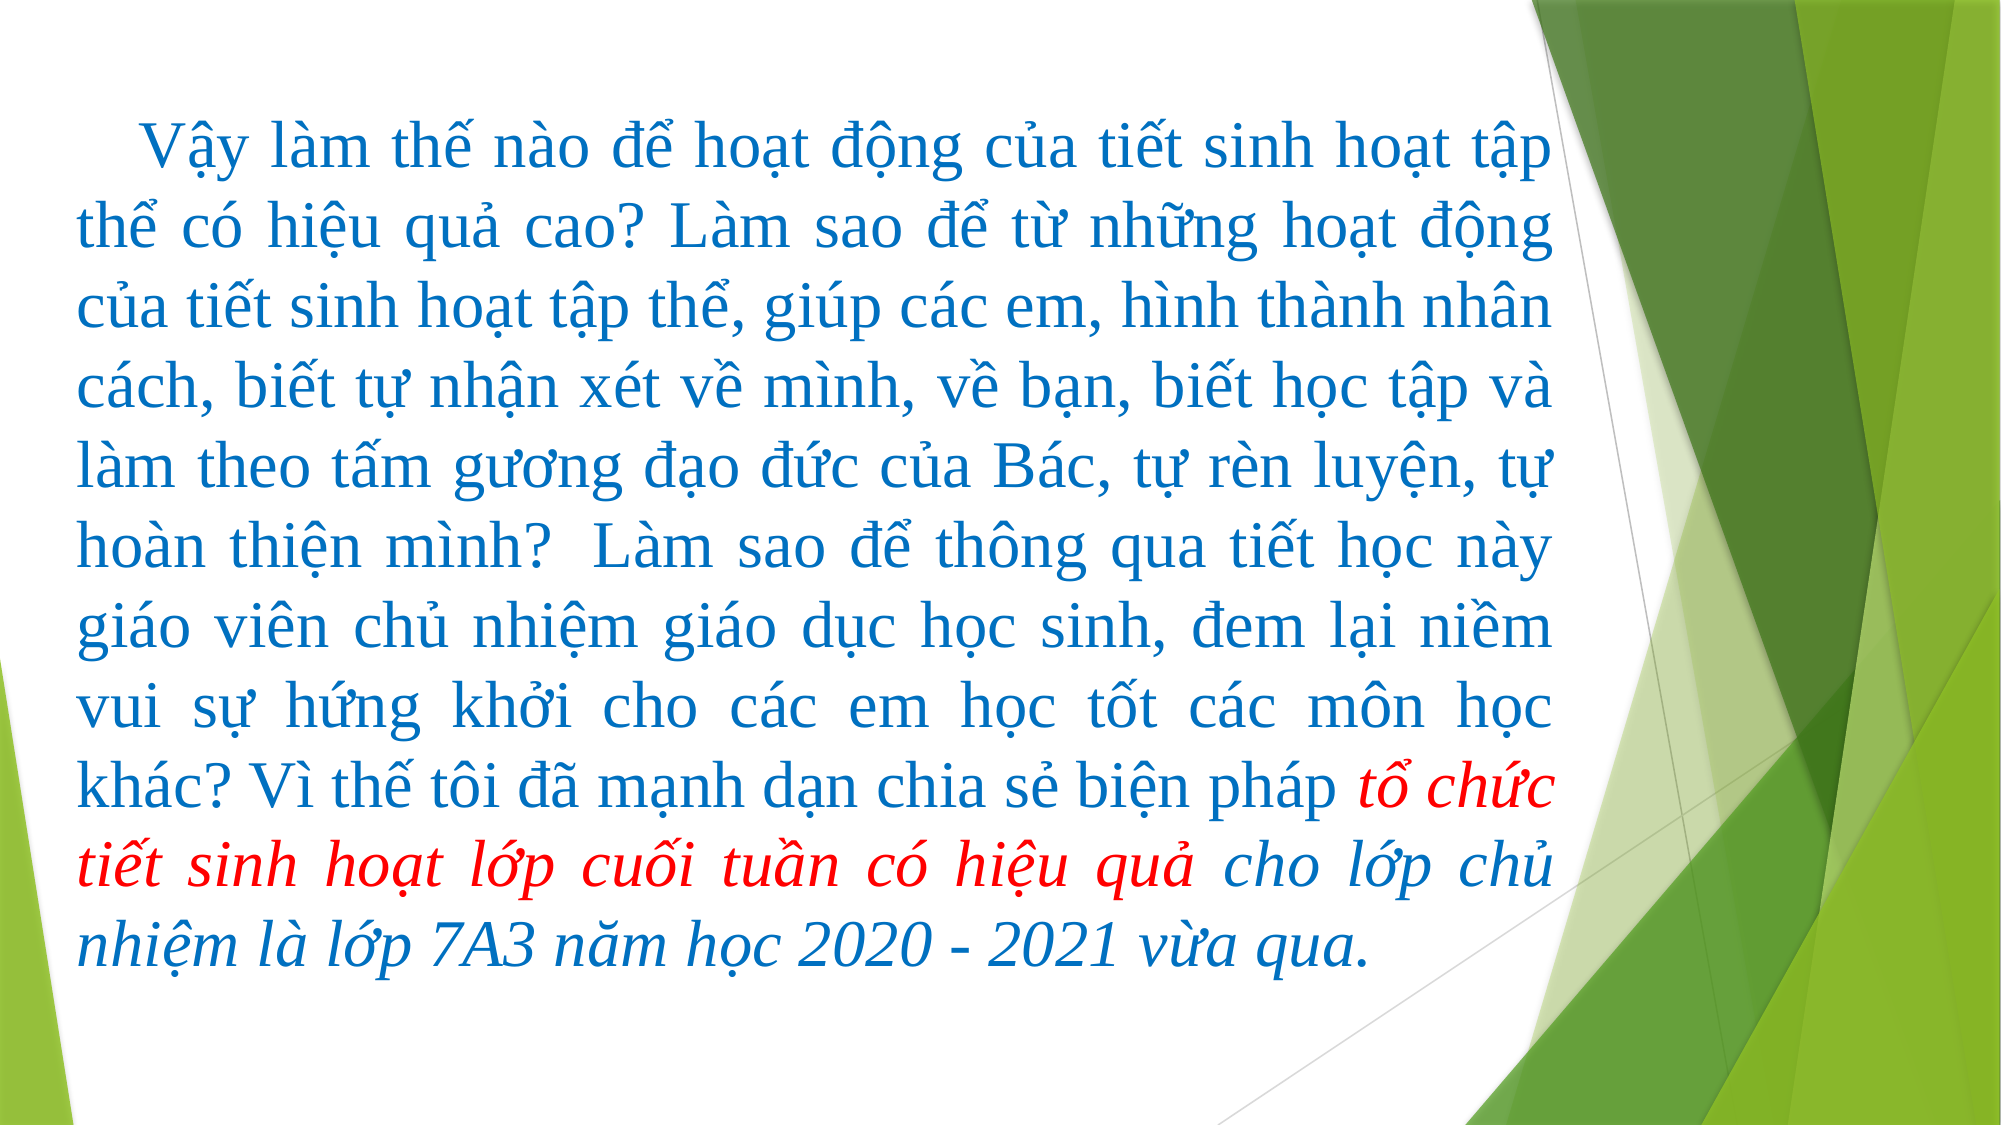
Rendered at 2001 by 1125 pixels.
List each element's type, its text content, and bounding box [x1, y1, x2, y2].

text_box Vậy làm thế nào để hoạt động của tiết sinh hoạt tập thể có hiệu quả cao? Làm sao để từ những hoạt động của tiết sinh hoạt tập thể, giúp các em, hình thành nhân cách, biết tự nhận xét về mình, về bạn, biết học tập và làm theo tấm gương đạo đức của Bác, tự rèn luyện, tự hoàn thiện mình? Làm sao để thông qua tiết học này giáo viên chủ nhiệm giáo dục học sinh, đem lại niềm vui sự hứng khởi cho các em học tốt các môn học khác? Vì thế tôi đã mạnh dạn chia sẻ biện pháp tổ chức tiết sinh hoạt lớp cuối tuần có hiệu quả cho lớp chủ nhiệm là lớp 7A3 năm học 2020 - 2021 vừa qua. [62, 93, 1571, 988]
